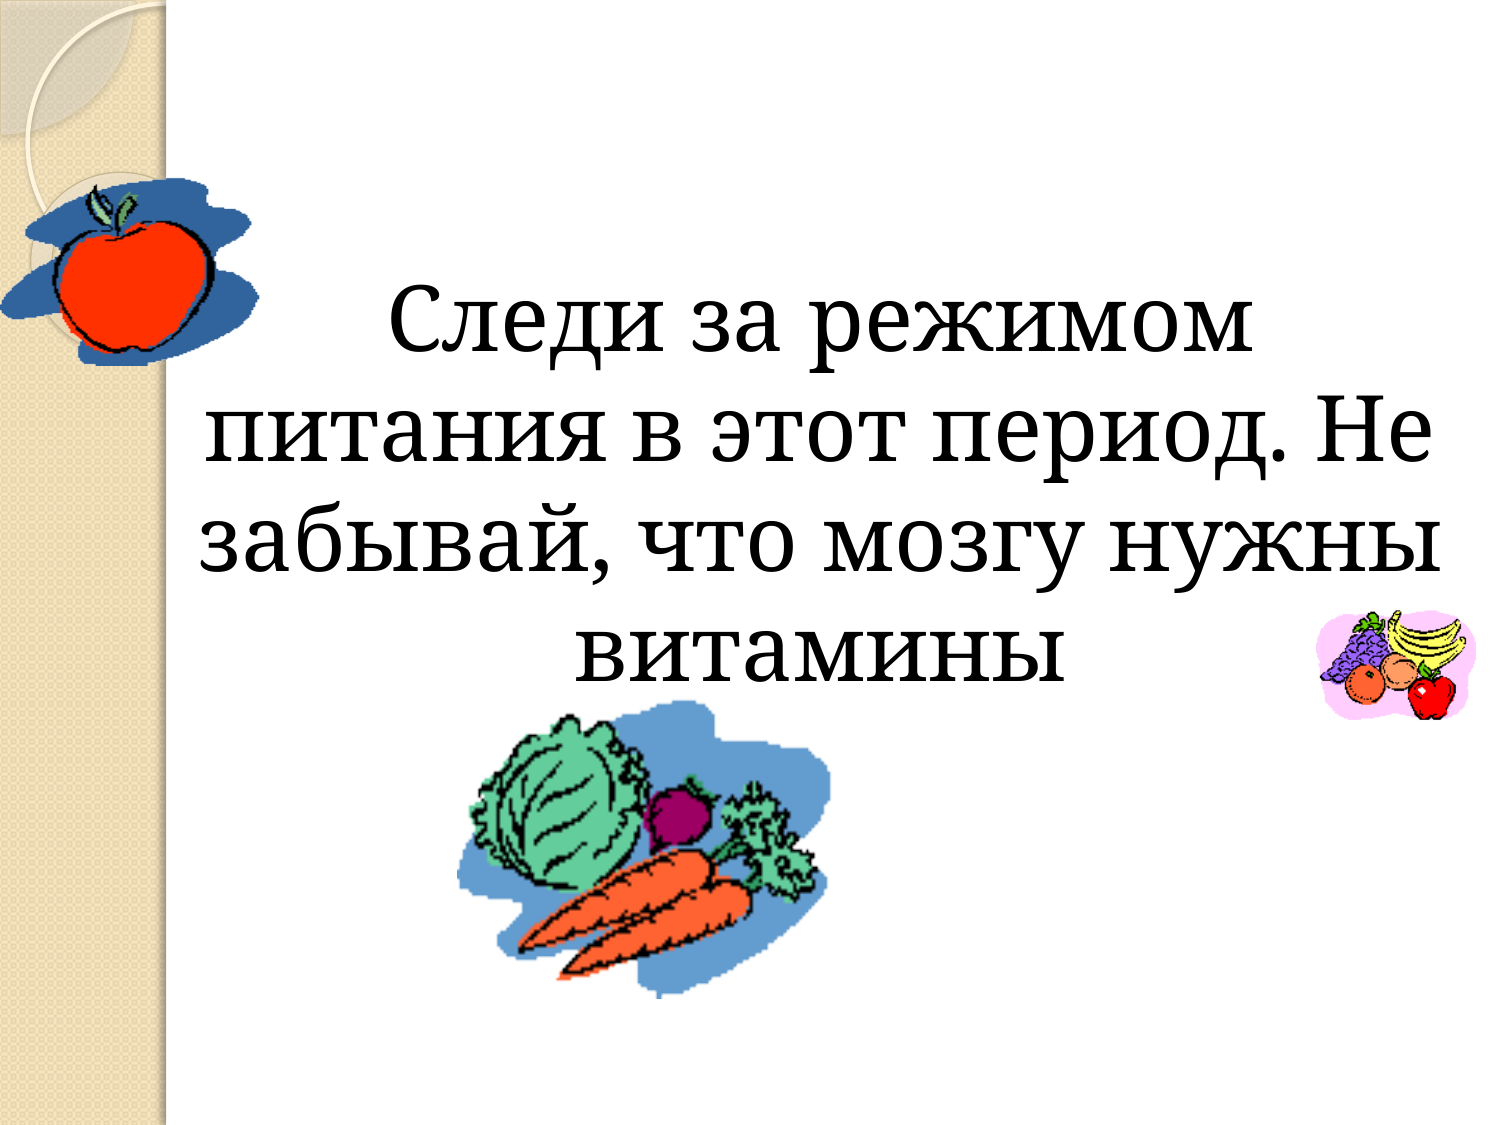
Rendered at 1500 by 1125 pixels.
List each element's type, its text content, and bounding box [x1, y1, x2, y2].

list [0, 172, 262, 366]
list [1316, 609, 1480, 729]
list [456, 691, 836, 999]
title Следи за режимом питания в этот период. Не забывай, что мозгу нужны витамины [171, 220, 1471, 740]
